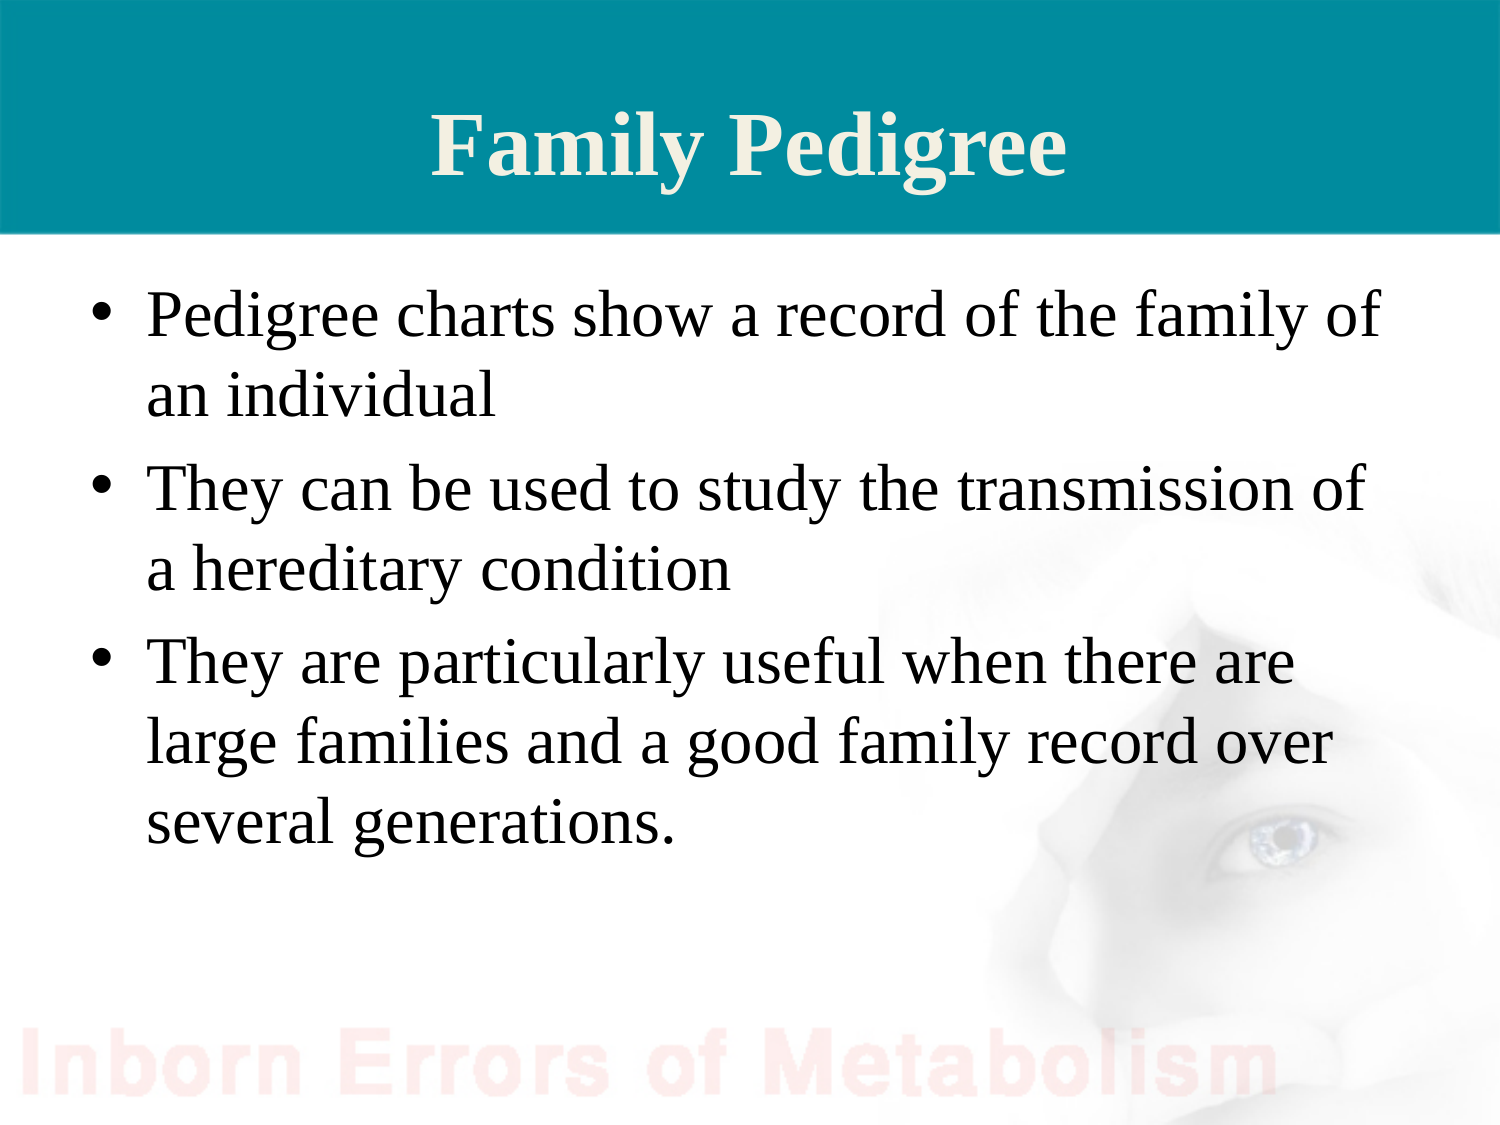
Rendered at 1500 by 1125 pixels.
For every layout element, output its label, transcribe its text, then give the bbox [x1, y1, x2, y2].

title Family Pedigree [75, 45, 1425, 233]
picture [0, 0, 1500, 1125]
list Pedigree charts show a record of the family of an individual They can be used to study the transmission of a hereditary condition They are particularly useful when there are large families and a good family record over several generations. [75, 262, 1425, 1005]
